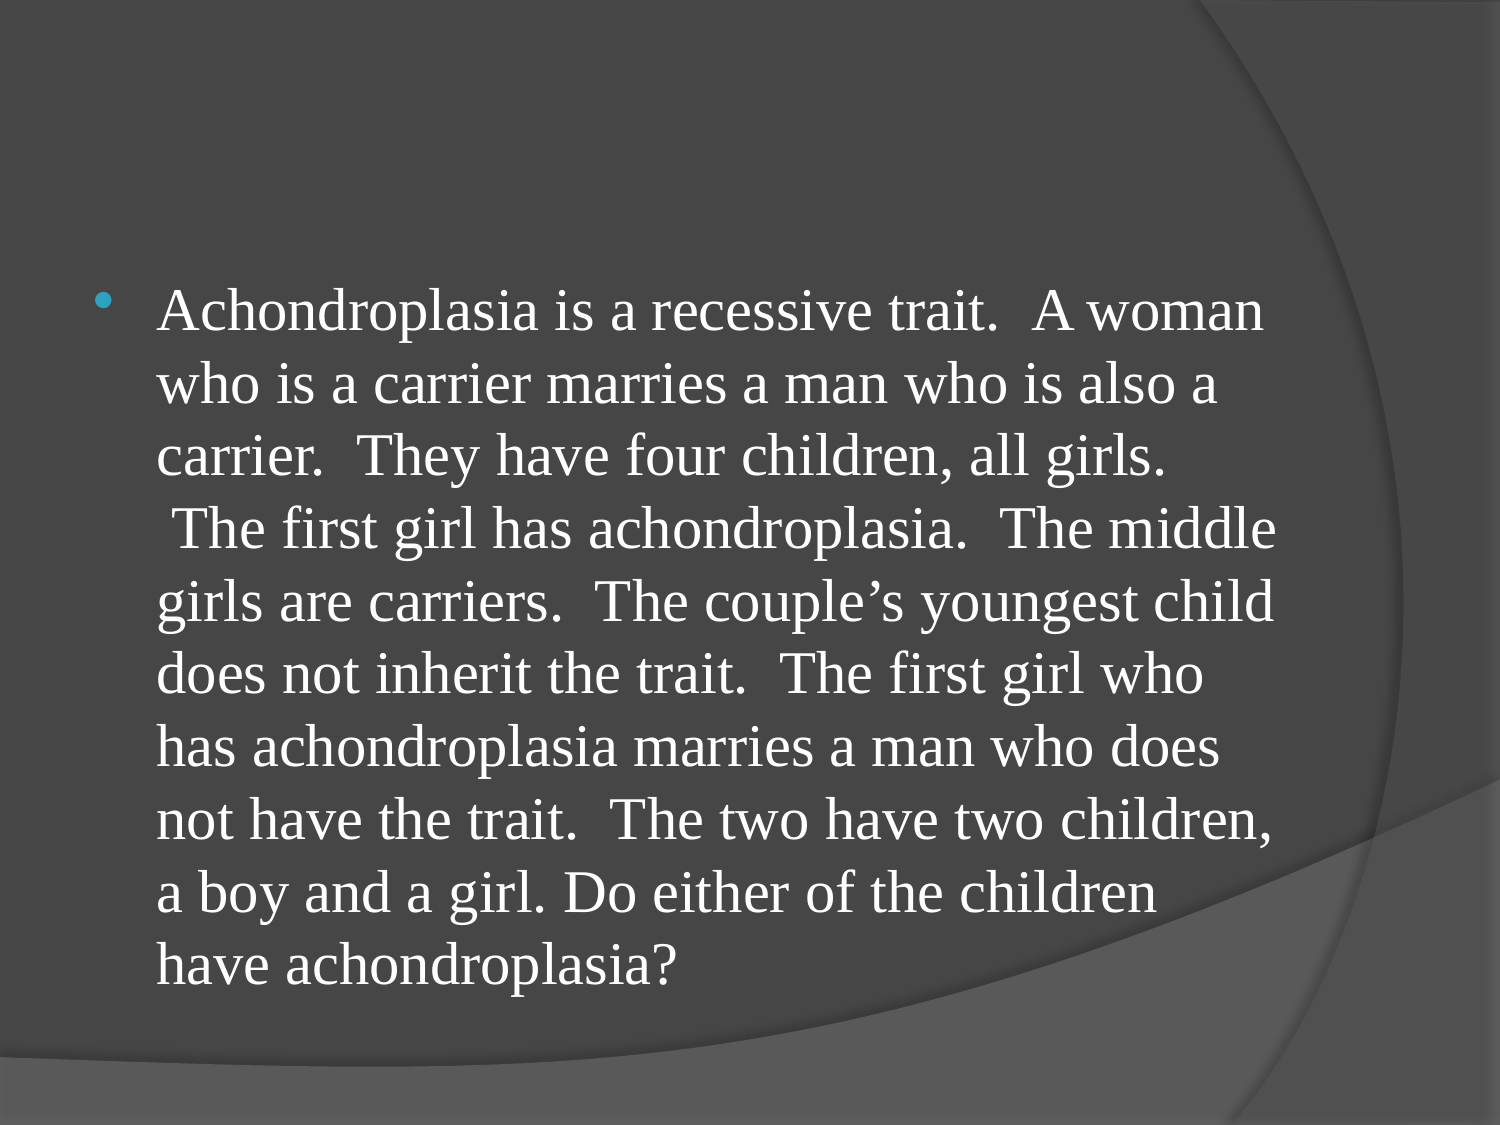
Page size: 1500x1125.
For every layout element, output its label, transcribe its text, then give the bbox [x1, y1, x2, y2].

list Achondroplasia is a recessive trait. A woman who is a carrier marries a man who is also a carrier. They have four children, all girls. The first girl has achondroplasia. The middle girls are carriers. The couple’s youngest child does not inherit the trait. The first girl who has achondroplasia marries a man who does not have the trait. The two have two children, a boy and a girl. Do either of the children have achondroplasia? [75, 262, 1300, 1005]
